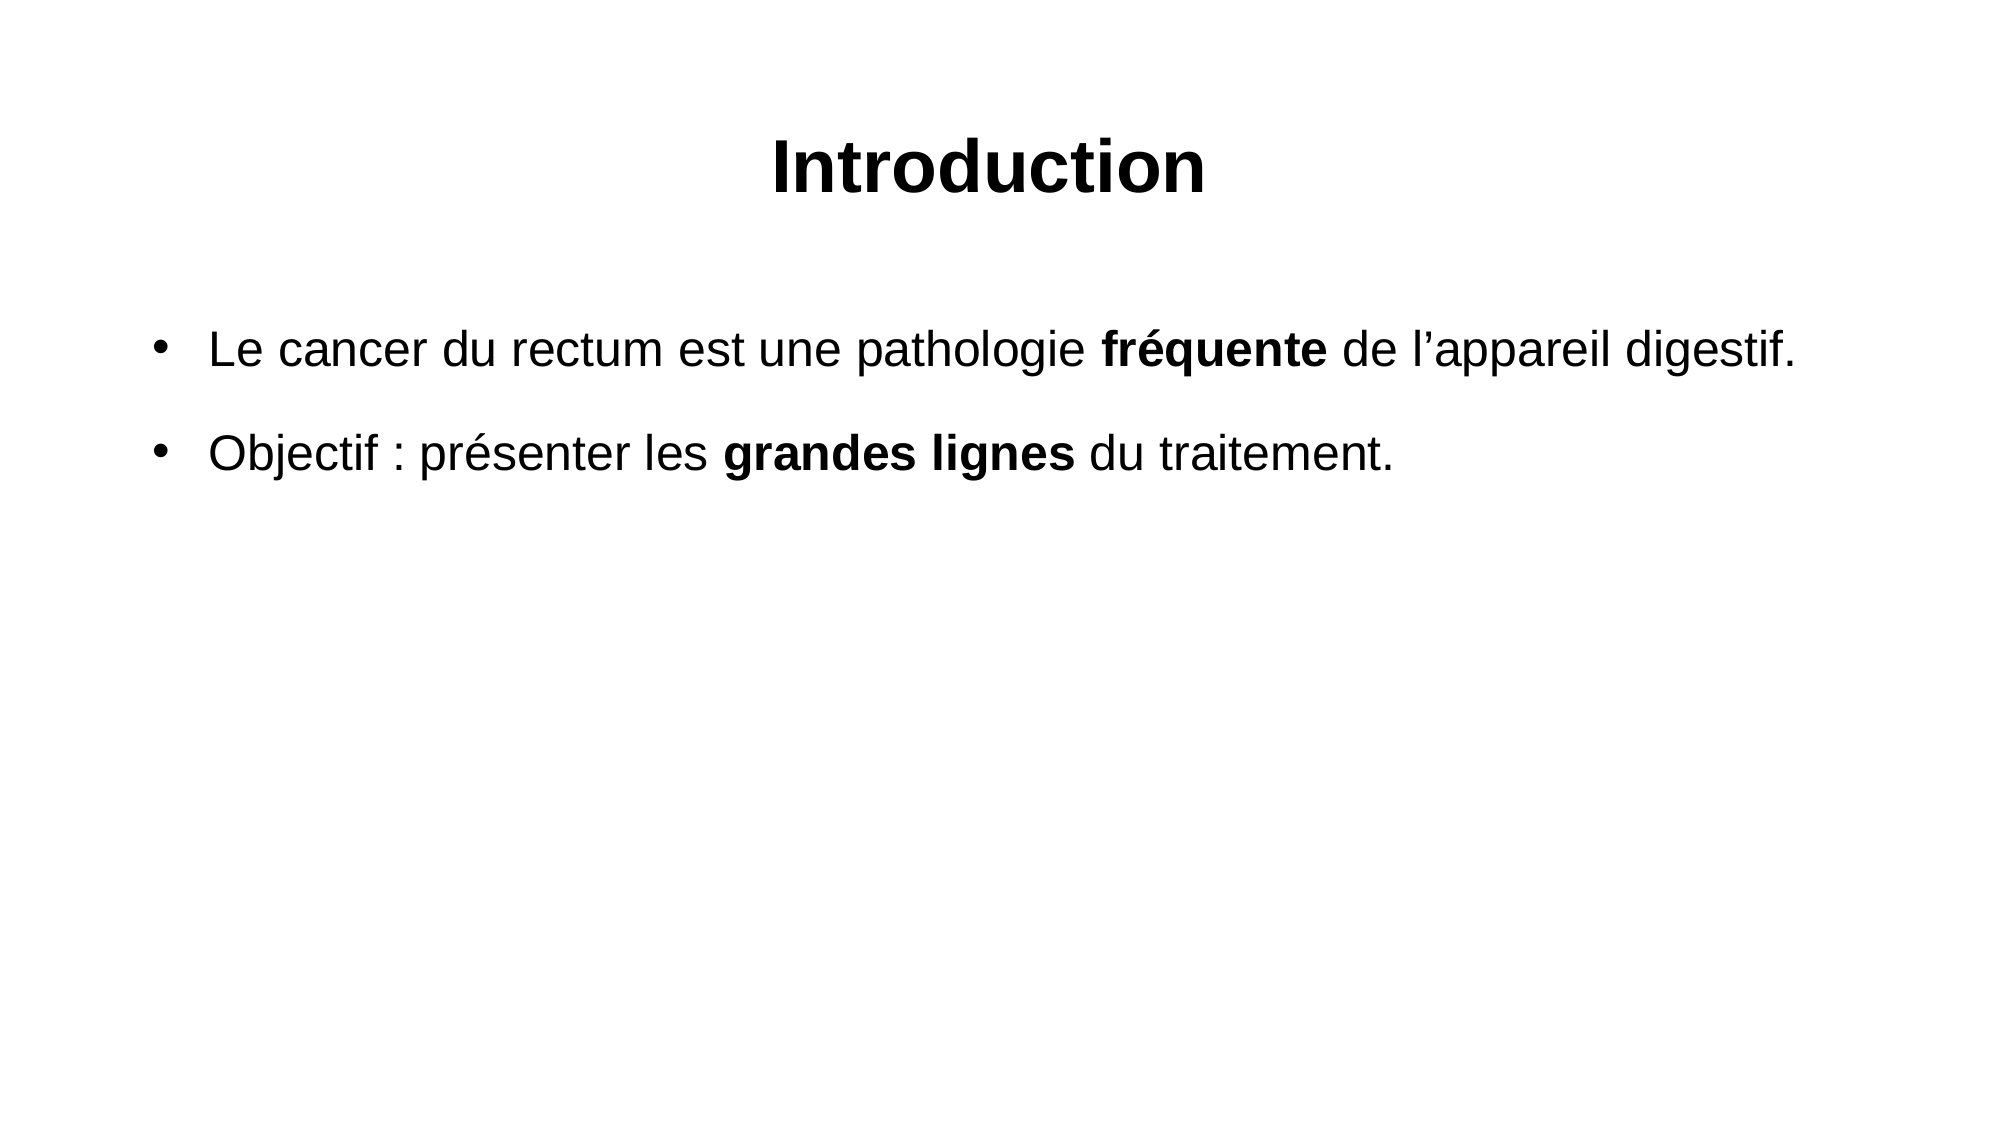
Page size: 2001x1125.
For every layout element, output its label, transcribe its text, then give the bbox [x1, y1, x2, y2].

title Introduction [137, 59, 1863, 278]
list Le cancer du rectum est une pathologie fréquente de l’appareil digestif. Objectif : présenter les grandes lignes du traitement. [137, 299, 1932, 1014]
